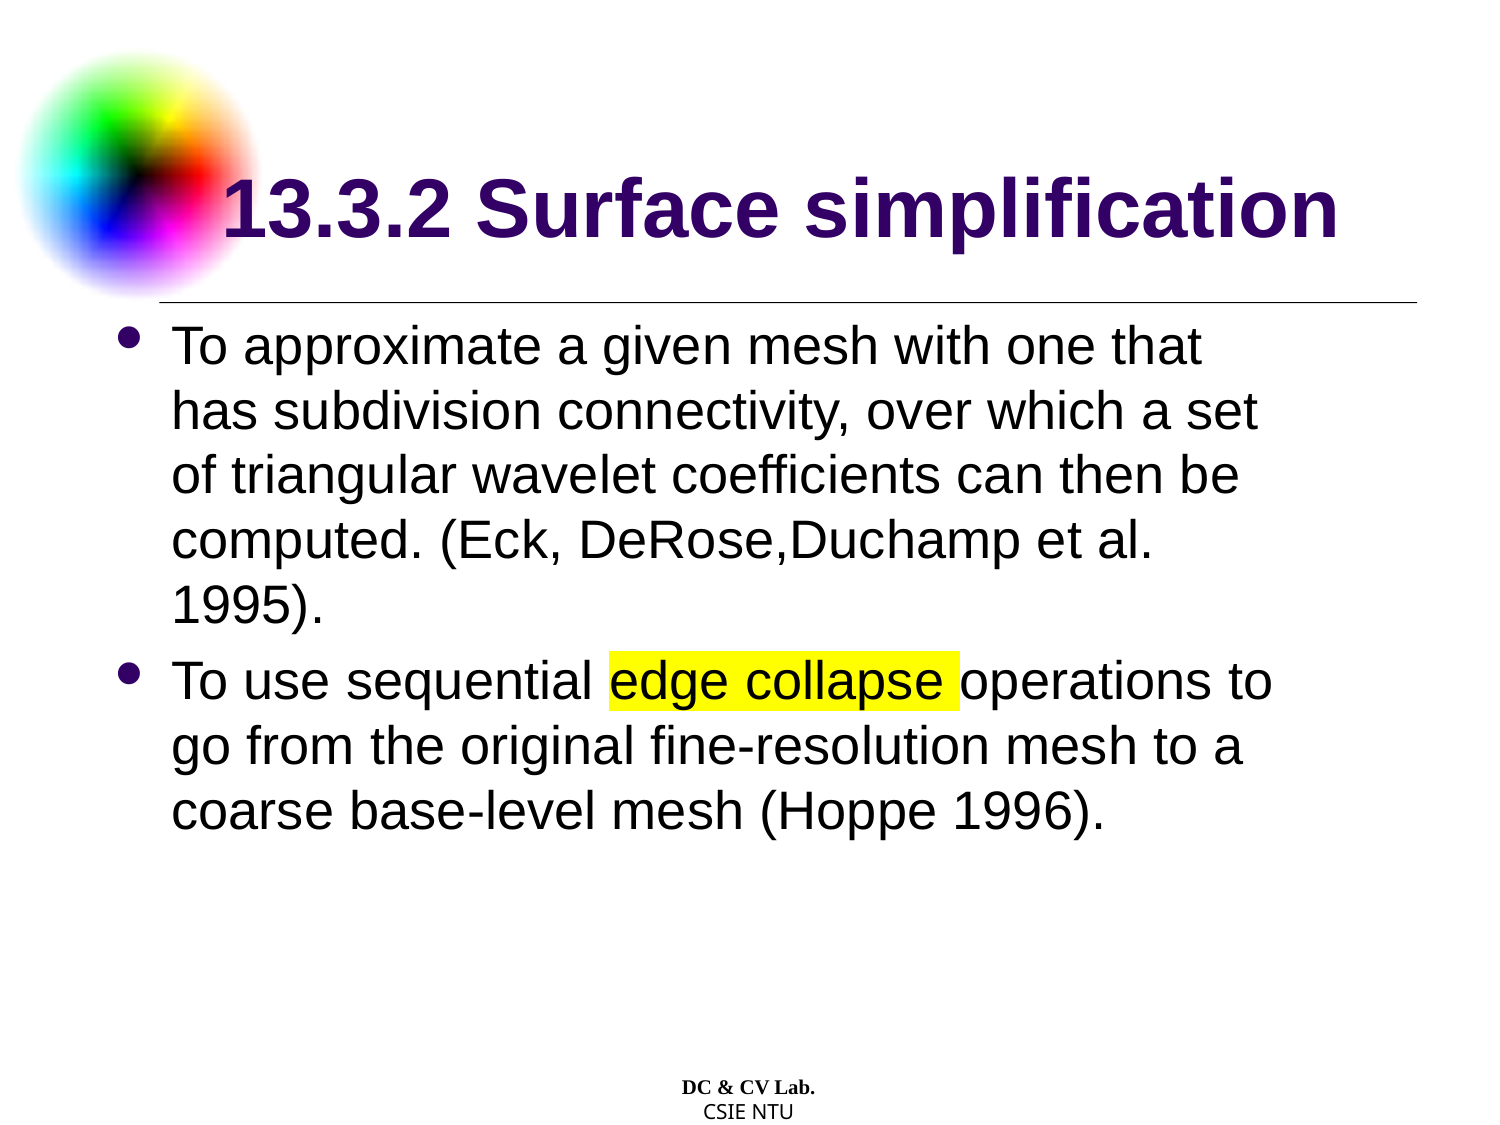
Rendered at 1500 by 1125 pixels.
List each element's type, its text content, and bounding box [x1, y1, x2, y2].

title 13.3.2 Surface simplification [206, 148, 1500, 362]
text_box To approximate a given mesh with one that has subdivision connectivity, over which a set of triangular wavelet coefficients can then be computed. (Eck, DeRose,Duchamp et al. 1995). To use sequential edge collapse operations to go from the original fine-resolution mesh to a coarse base-level mesh (Hoppe 1996). [100, 302, 1305, 1027]
picture [0, 42, 272, 318]
footer DC & CV Lab. CSIE NTU [510, 1066, 987, 1125]
